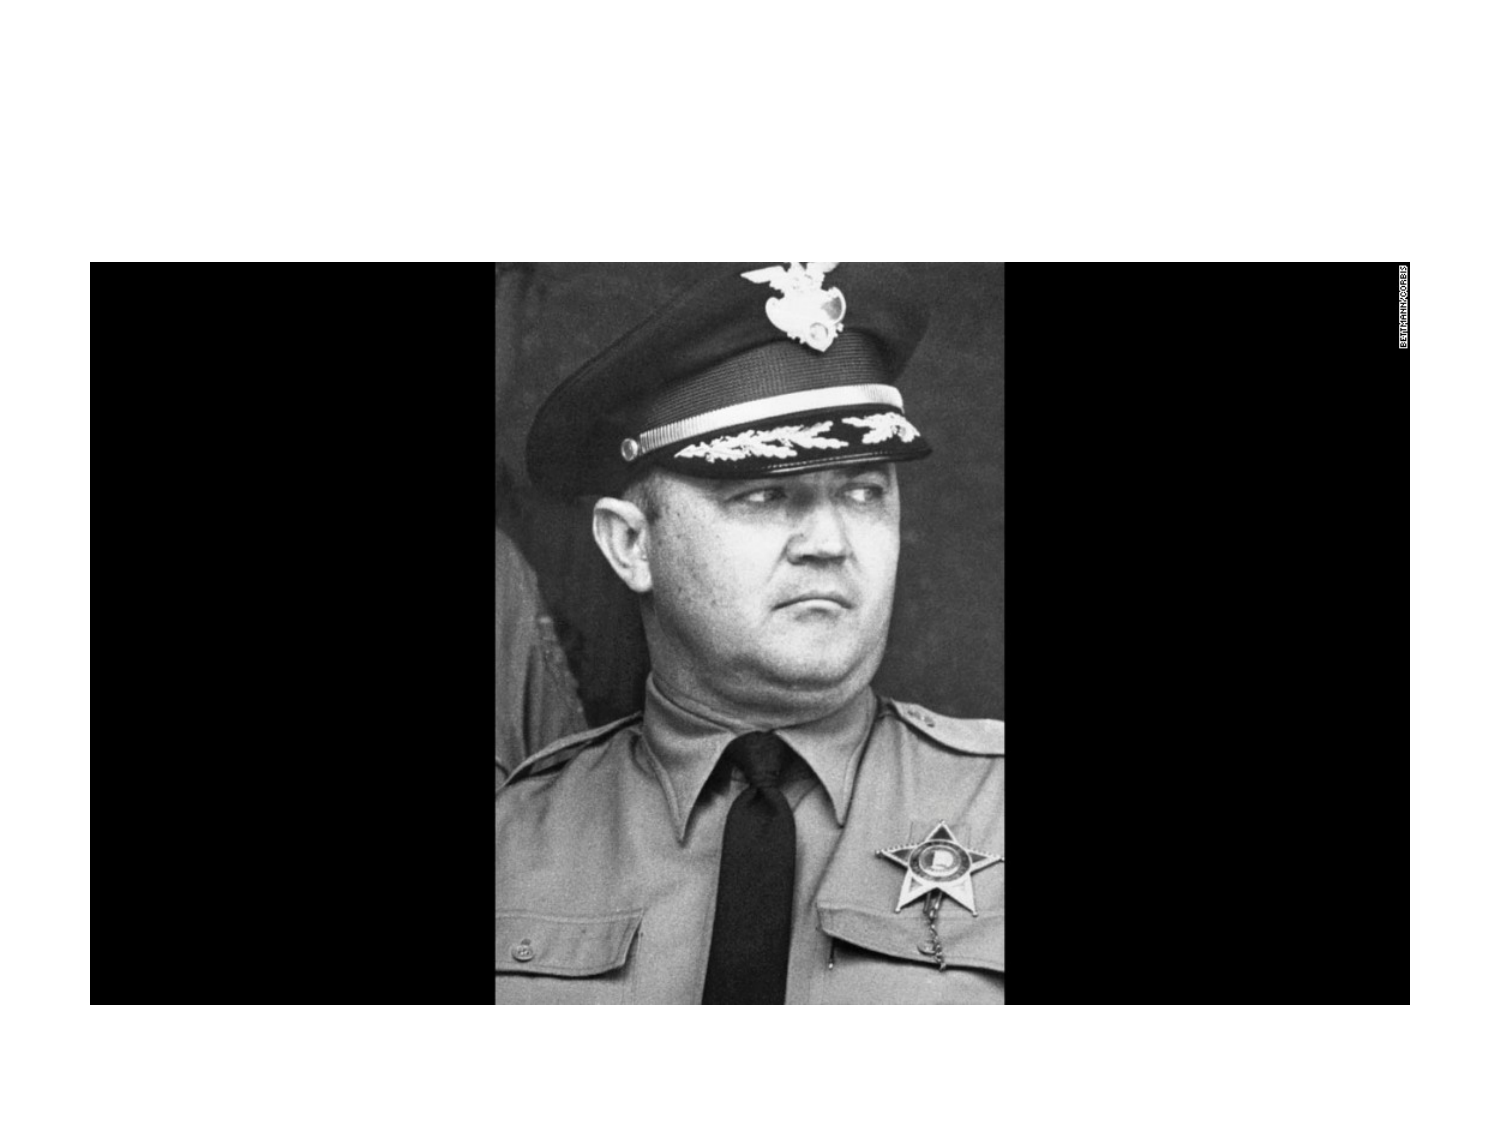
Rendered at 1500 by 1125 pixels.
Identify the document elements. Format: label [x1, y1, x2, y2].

list [74, 262, 1426, 1006]
